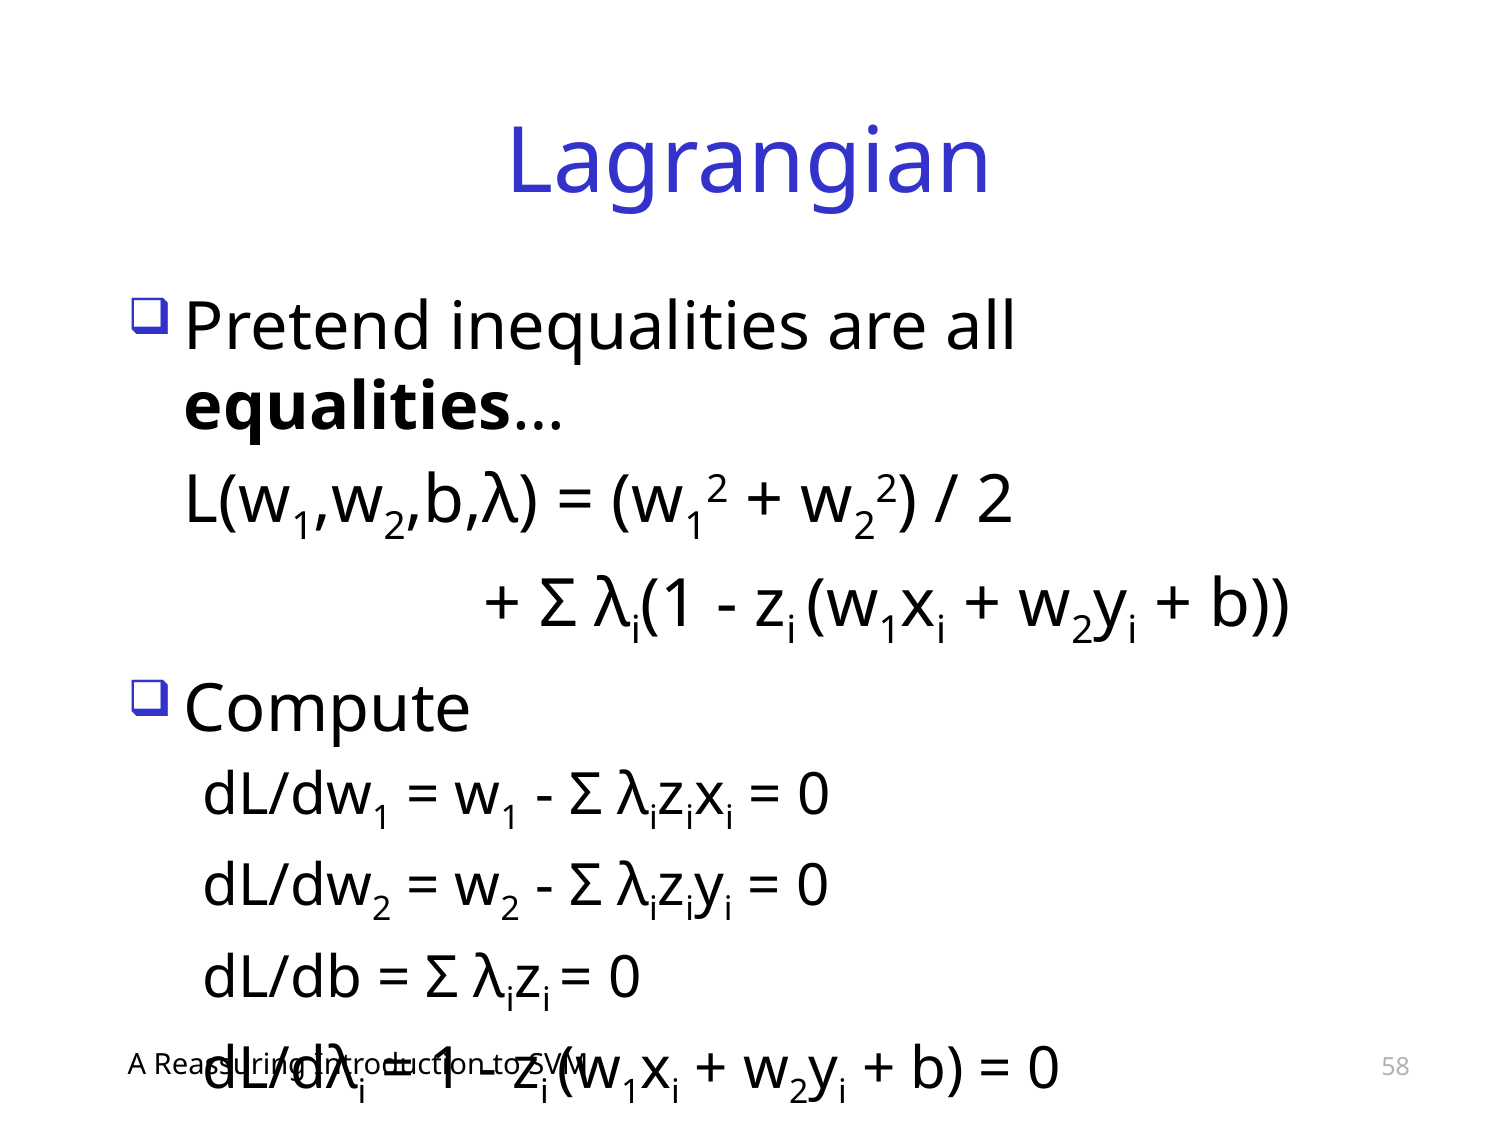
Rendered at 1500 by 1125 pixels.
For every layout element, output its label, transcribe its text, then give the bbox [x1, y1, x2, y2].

list Pretend inequalities are all equalities… L(w1,w2,b,λ) = (w12 + w22) / 2 + Σ λi(1 - zi (w1xi + w2yi + b)) Compute dL/dw1 = w1 - Σ λizixi = 0 dL/dw2 = w2 - Σ λiziyi = 0 dL/db = Σ λizi = 0 dL/dλi = 1 - zi (w1xi + w2yi + b) = 0 [112, 274, 1401, 1001]
title Lagrangian [112, 62, 1388, 251]
footer A Reassuring Introduction to SVM [112, 1037, 776, 1101]
slide_number 58 [1074, 1037, 1425, 1098]
